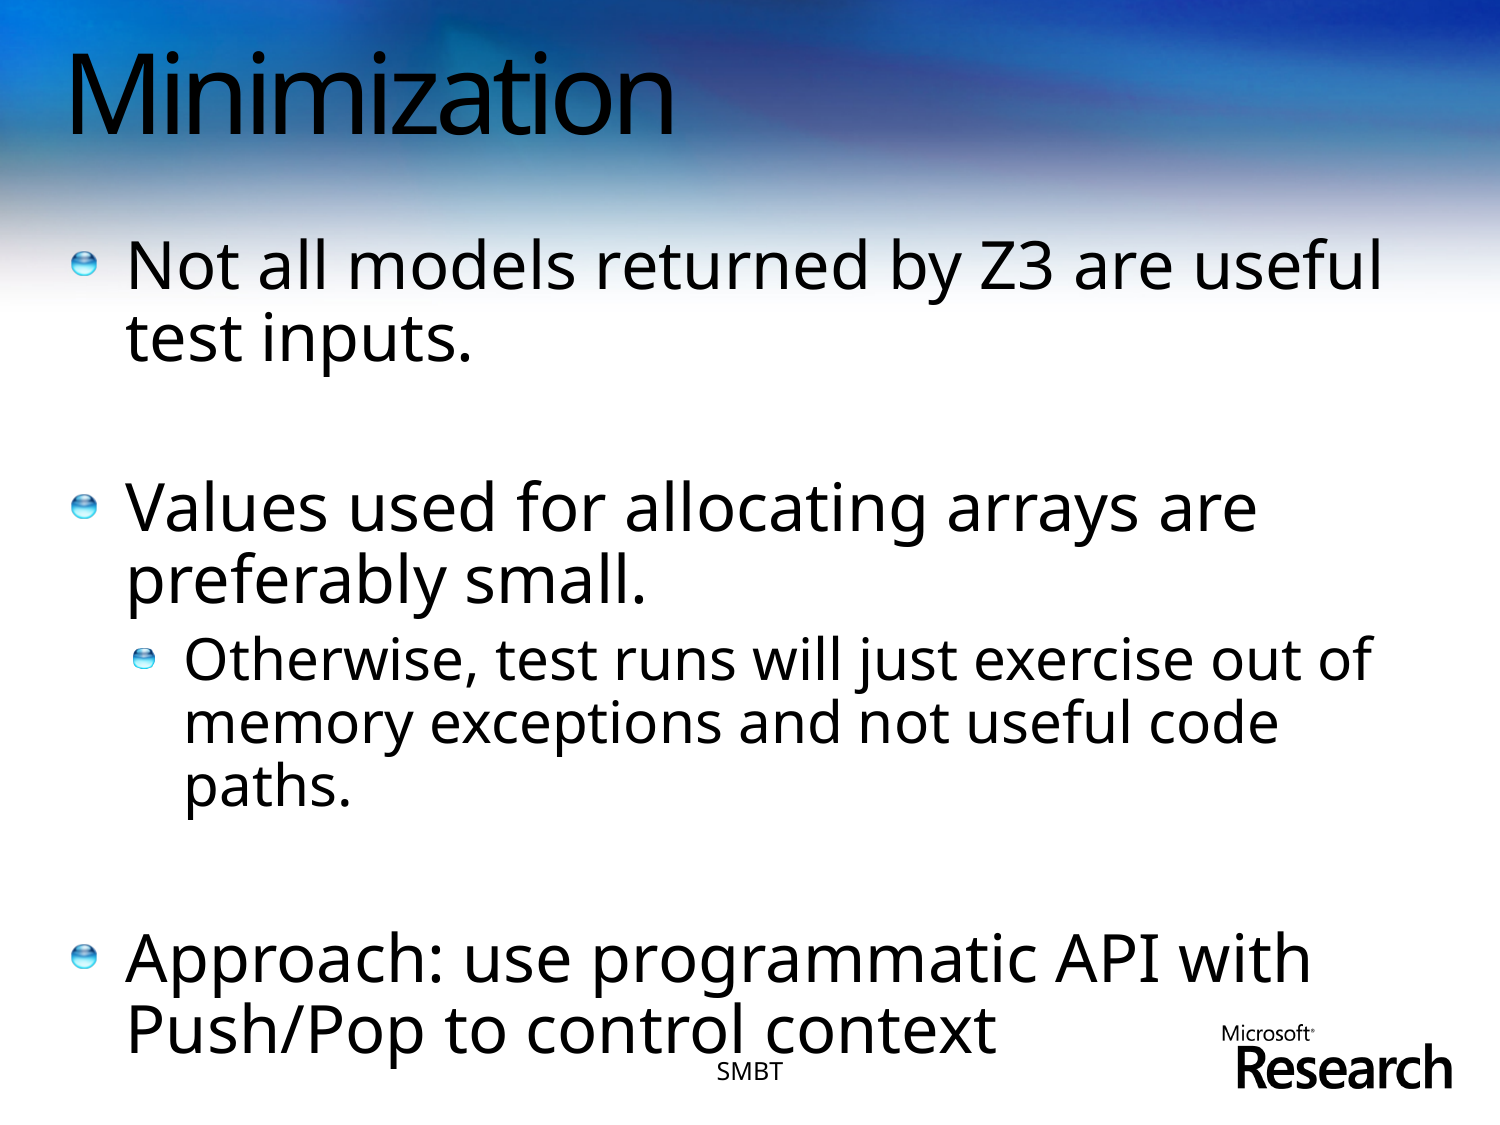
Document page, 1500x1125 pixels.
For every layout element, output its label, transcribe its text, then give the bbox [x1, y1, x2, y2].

list Not all models returned by Z3 are useful test inputs. Values used for allocating arrays are preferably small. Otherwise, test runs will just exercise out of memory exceptions and not useful code paths. Approach: use programmatic API with Push/Pop to control context [62, 231, 1438, 1009]
picture [0, 0, 1500, 1125]
footer SMBT [512, 1042, 988, 1103]
title Minimization [62, 37, 1438, 162]
